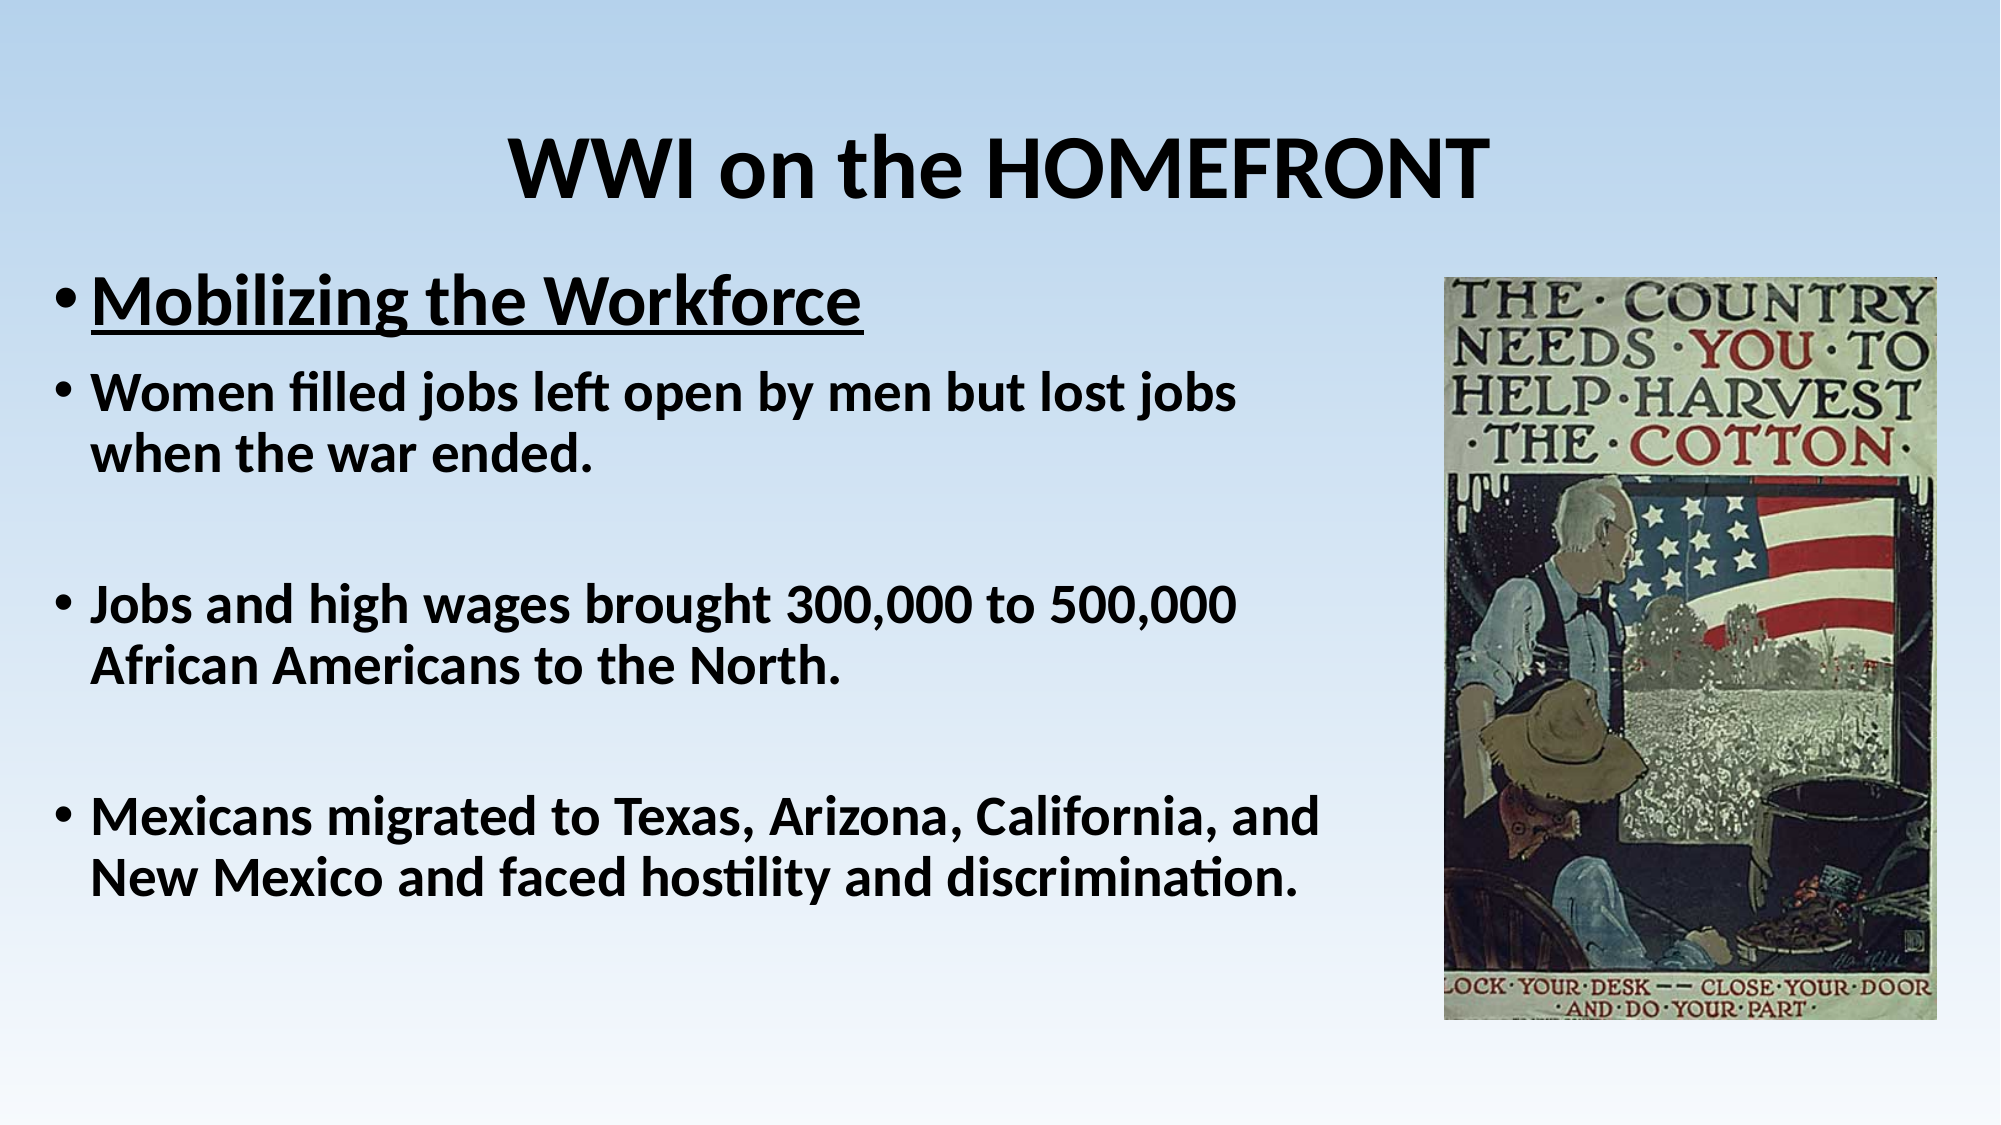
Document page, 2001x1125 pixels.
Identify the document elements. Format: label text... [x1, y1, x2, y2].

list Mobilizing the Workforce Women filled jobs left open by men but lost jobs when the war ended. Jobs and high wages brought 300,000 to 500,000 African Americans to the North. Mexicans migrated to Texas, Arizona, California, and New Mexico and faced hostility and discrimination. [38, 254, 1346, 969]
title WWI on the HOMEFRONT [137, 59, 1863, 278]
picture [1444, 277, 1937, 1020]
